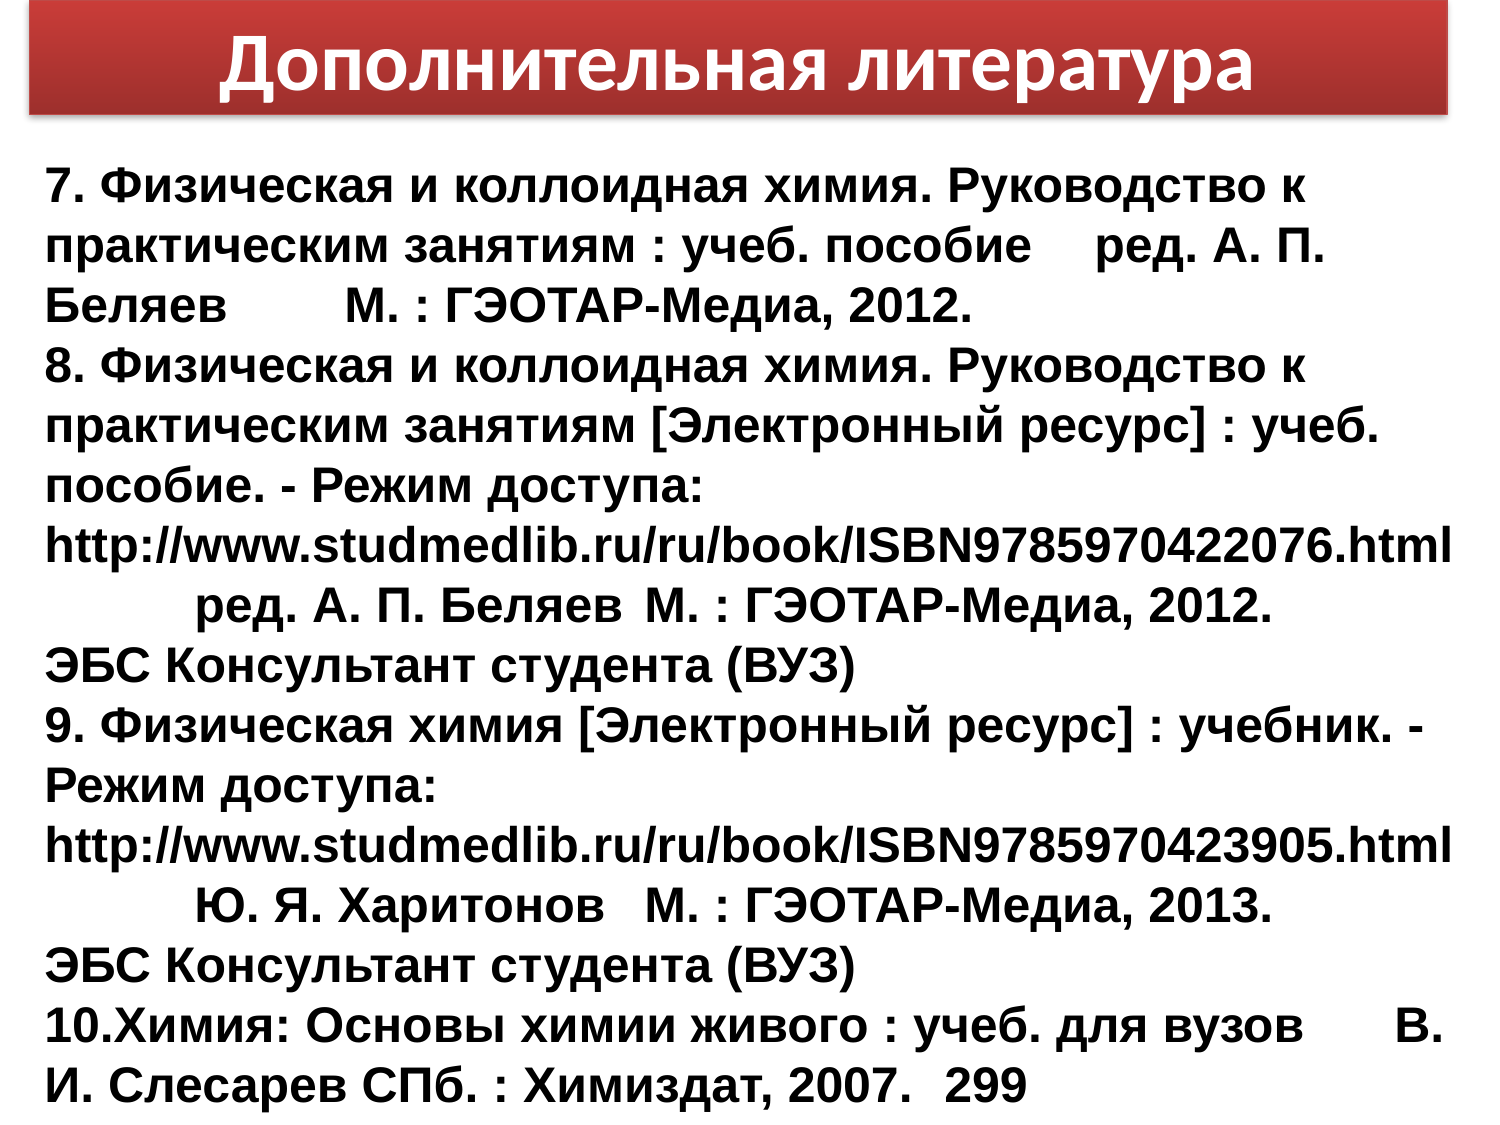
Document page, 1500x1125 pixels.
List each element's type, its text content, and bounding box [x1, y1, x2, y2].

text_box Дополнительная литература [29, 0, 1448, 115]
text_box 7. Физическая и коллоидная химия. Руководство к практическим занятиям : учеб. пособие ред. А. П. Беляев М. : ГЭОТАР-Медиа, 2012. 8. Физическая и коллоидная химия. Руководство к практическим занятиям [Электронный ресурс] : учеб. пособие. - Режим доступа: http://www.studmedlib.ru/ru/book/ISBN9785970422076.html ред. А. П. Беляев М. : ГЭОТАР-Медиа, 2012. ЭБС Консультант студента (ВУЗ) 9. Физическая химия [Электронный ресурс] : учебник. - Режим доступа: http://www.studmedlib.ru/ru/book/ISBN9785970423905.html Ю. Я. Харитонов М. : ГЭОТАР-Медиа, 2013. ЭБС Консультант студента (ВУЗ) 10.Химия: Основы химии живого : учеб. для вузов В. И. Слесарев СПб. : Химиздат, 2007. 299 [29, 145, 1471, 1121]
